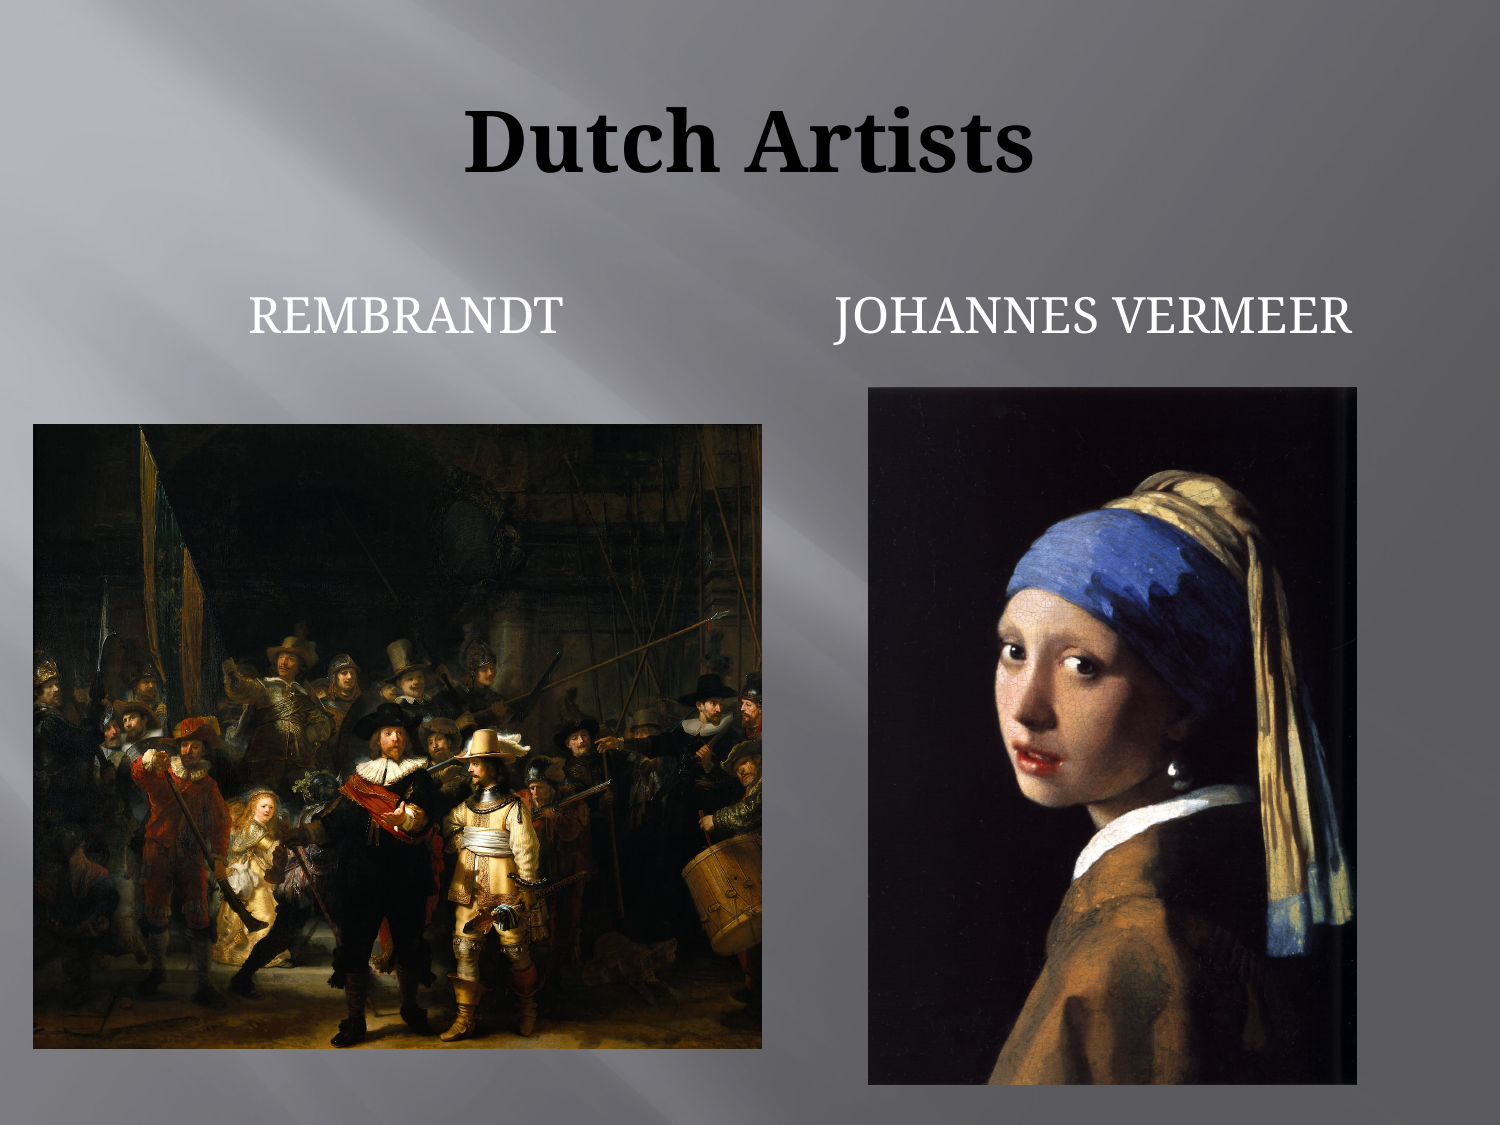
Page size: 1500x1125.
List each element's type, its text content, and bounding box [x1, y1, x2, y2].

list johannes vermeer [761, 251, 1425, 375]
title Dutch Artists [75, 44, 1425, 233]
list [737, 387, 1487, 1086]
list Rembrandt [75, 251, 738, 375]
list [33, 387, 737, 1086]
